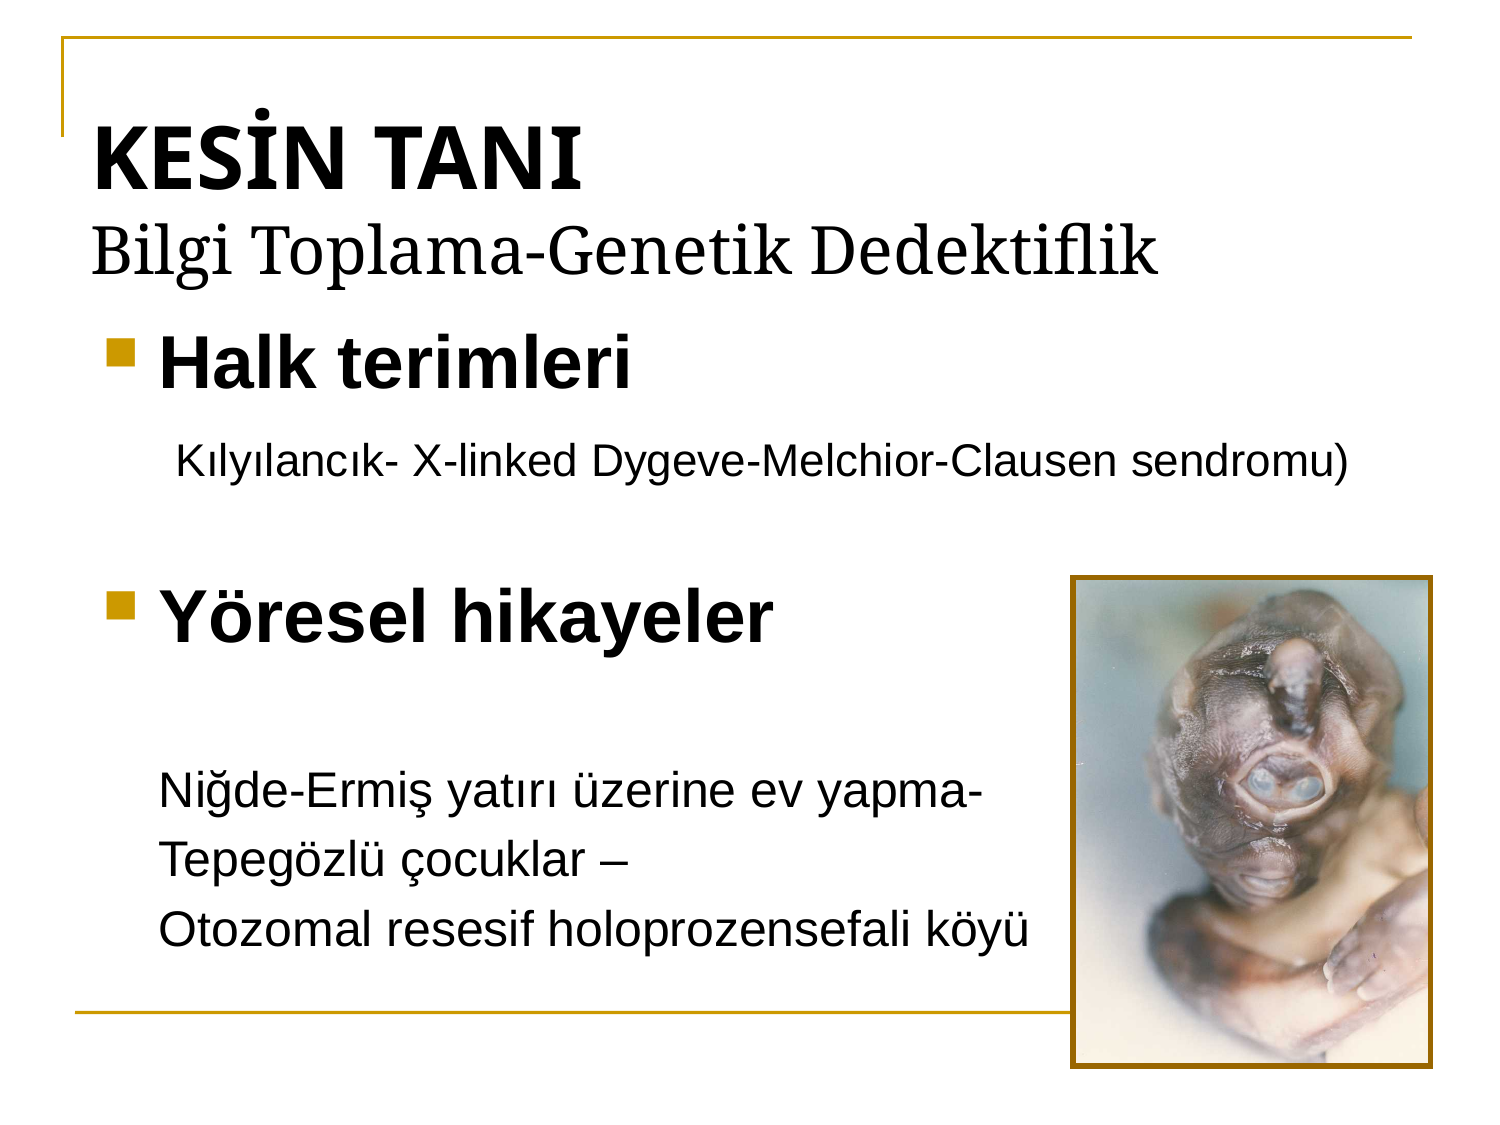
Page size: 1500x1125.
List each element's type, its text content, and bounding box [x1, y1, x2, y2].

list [1076, 580, 1428, 1063]
title KESİN TANI Bilgi Toplama-Genetik Dedektiflik [75, 95, 1425, 283]
list Halk terimleri Kılyılancık- X-linked Dygeve-Melchior-Clausen sendromu) Yöresel hikayeler Niğde-Ermiş yatırı üzerine ev yapma- Tepegözlü çocuklar – Otozomal resesif holoprozensefali köyü [87, 306, 1500, 1049]
